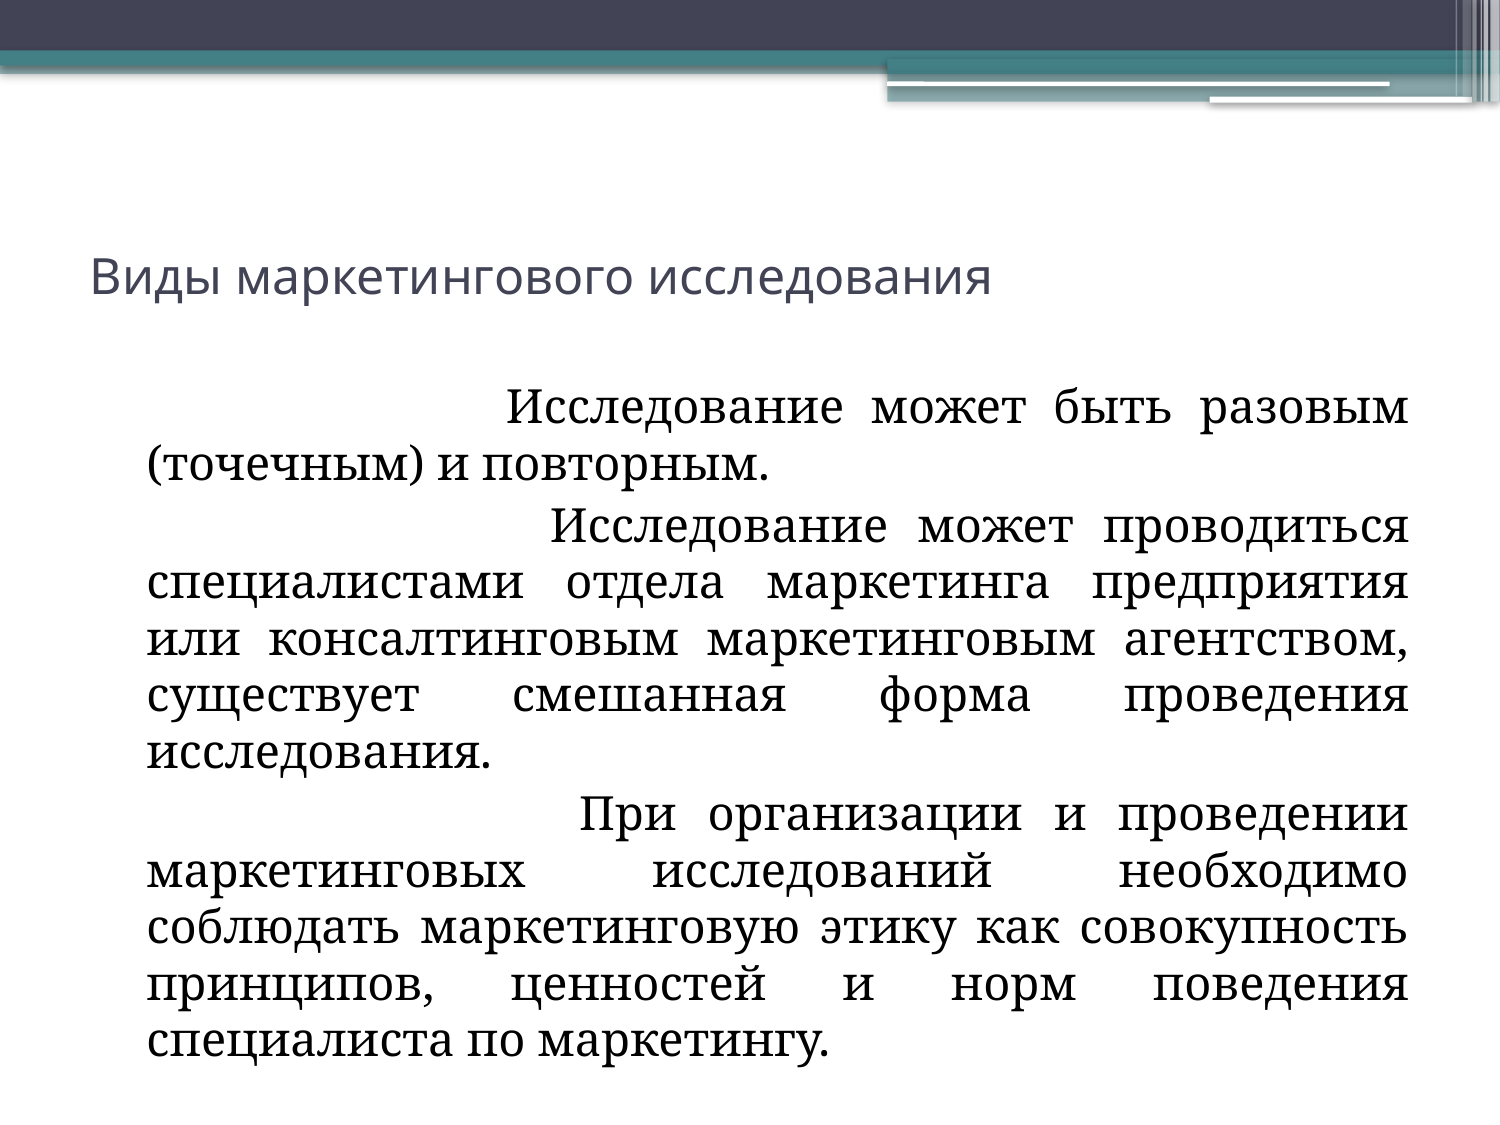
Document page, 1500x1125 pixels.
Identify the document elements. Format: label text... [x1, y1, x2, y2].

list Исследование может быть разовым (точечным) и повторным. Исследование может проводиться специалистами отдела маркетинга предприятия или консалтинговым маркетинговым агентством, существует смешанная форма проведения исследования. При организации и проведении маркетинговых исследований необходимо соблюдать маркетинговую этику как совокупность принципов, ценностей и норм поведения специалиста по маркетингу. [75, 368, 1425, 1079]
title Виды маркетингового исследования [75, 187, 1425, 363]
